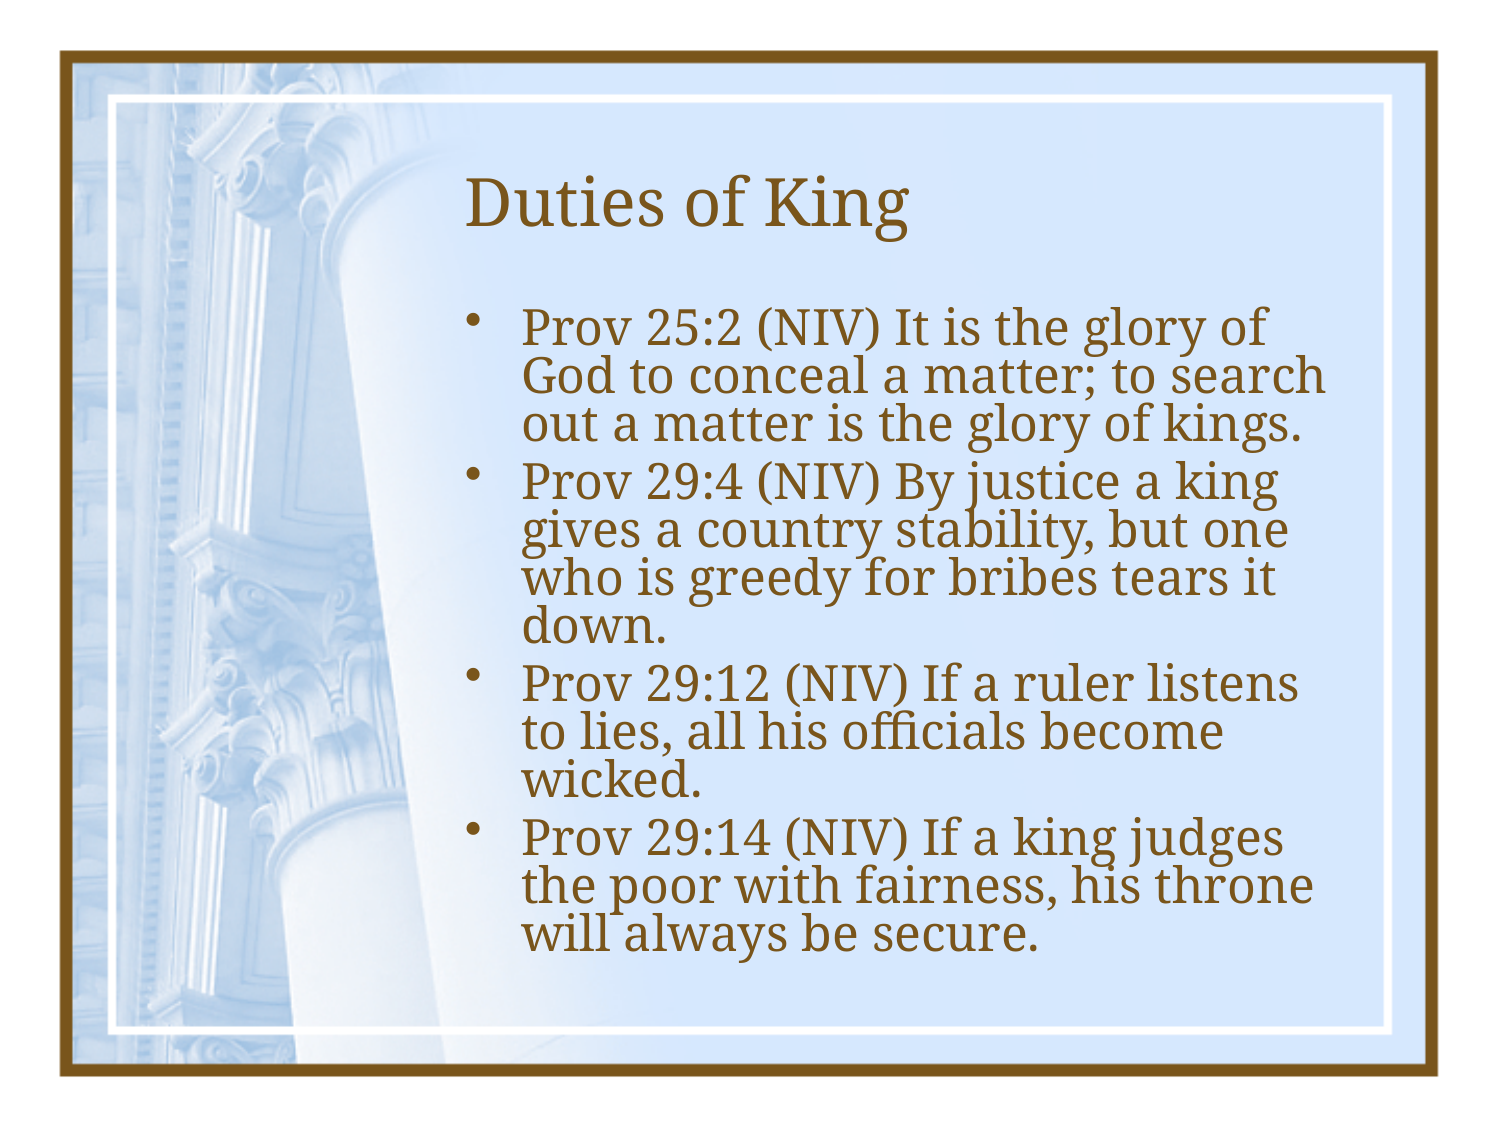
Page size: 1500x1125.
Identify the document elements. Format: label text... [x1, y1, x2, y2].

list Prov 25:2 (NIV) It is the glory of God to conceal a matter; to search out a matter is the glory of kings. Prov 29:4 (NIV) By justice a king gives a country stability, but one who is greedy for bribes tears it down. Prov 29:12 (NIV) If a ruler listens to lies, all his officials become wicked. Prov 29:14 (NIV) If a king judges the poor with fairness, his throne will always be secure. [449, 299, 1350, 938]
picture [0, 0, 1500, 1125]
title Duties of King [449, 125, 1350, 275]
